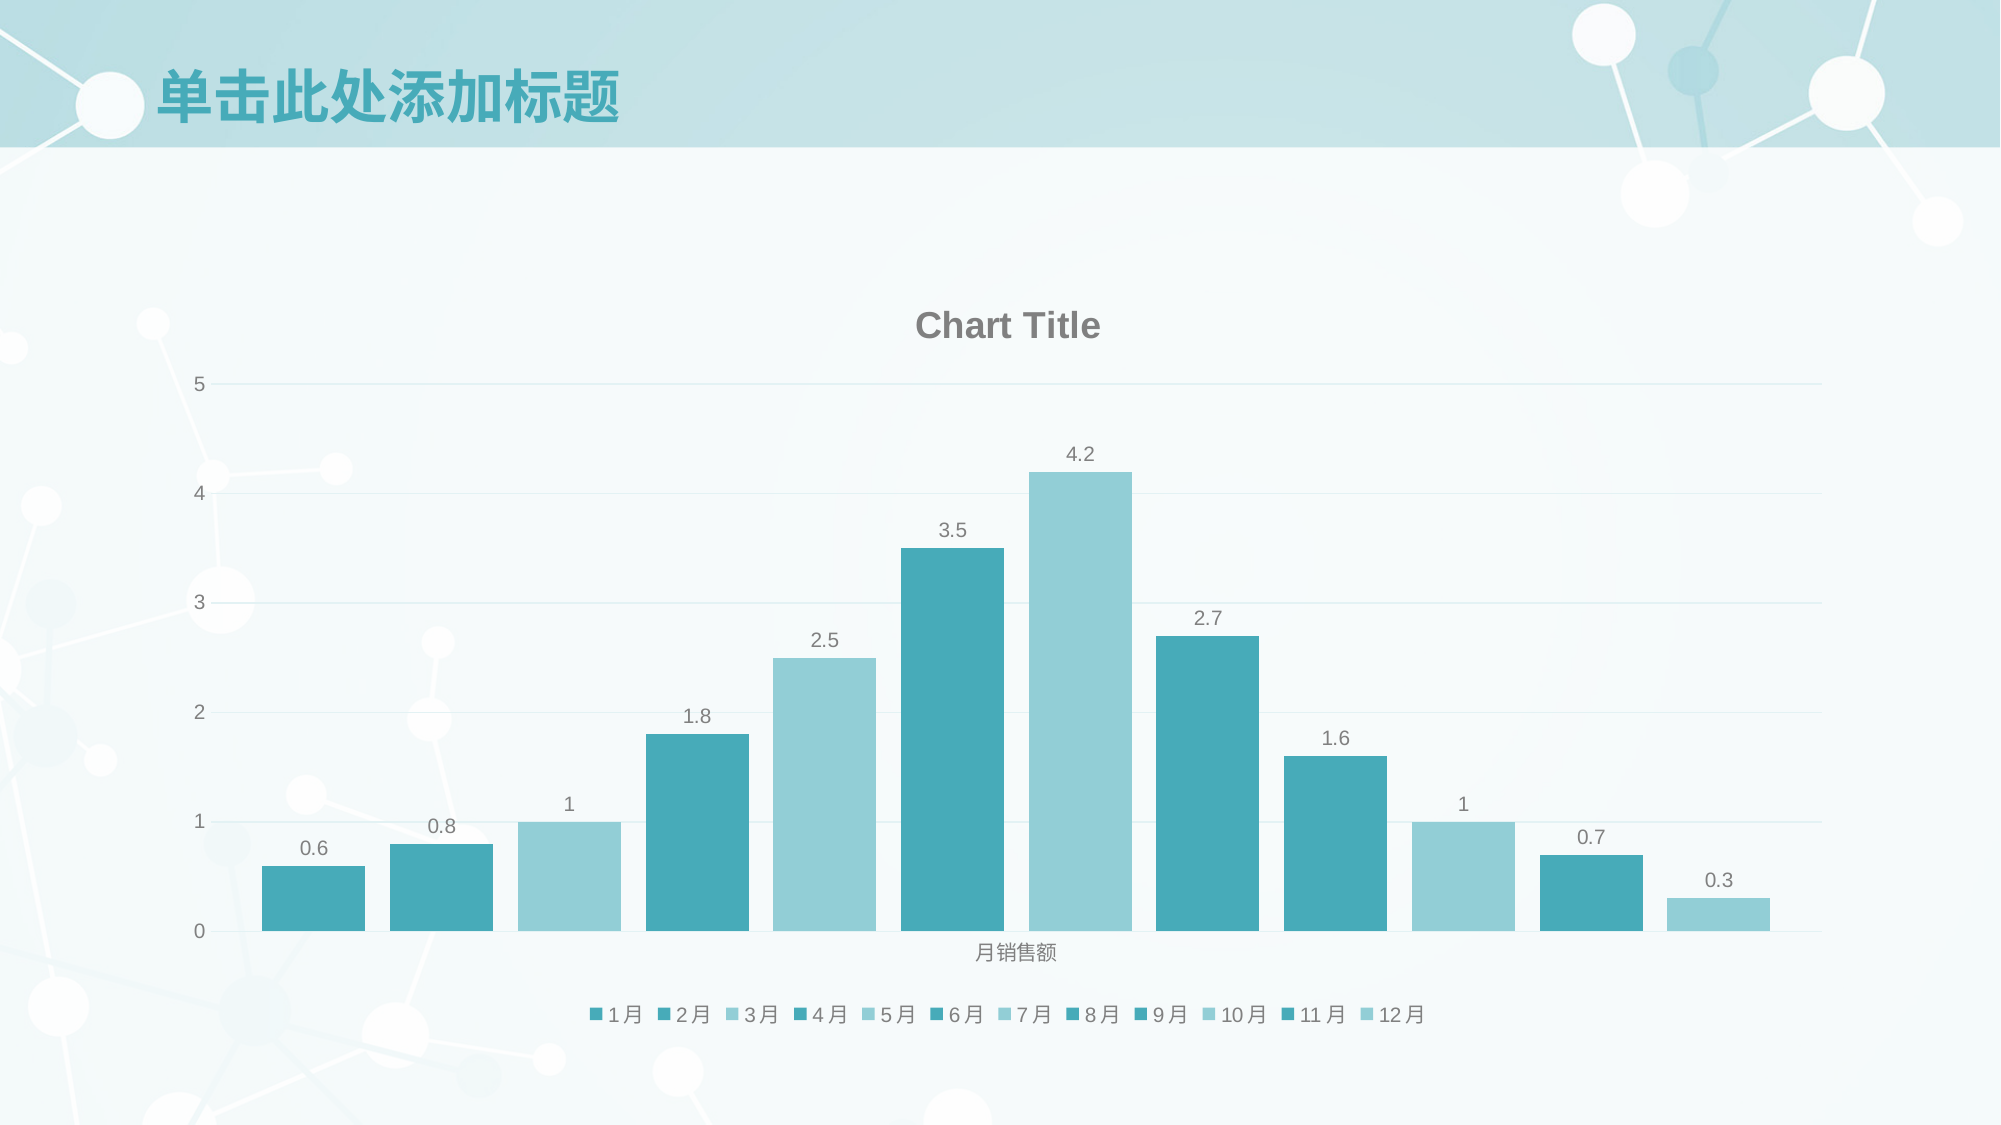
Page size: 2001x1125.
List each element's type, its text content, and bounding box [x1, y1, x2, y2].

picture [0, 0, 2001, 1125]
chart [159, 269, 1856, 1035]
title 单击此处添加标题 [140, 52, 1866, 148]
